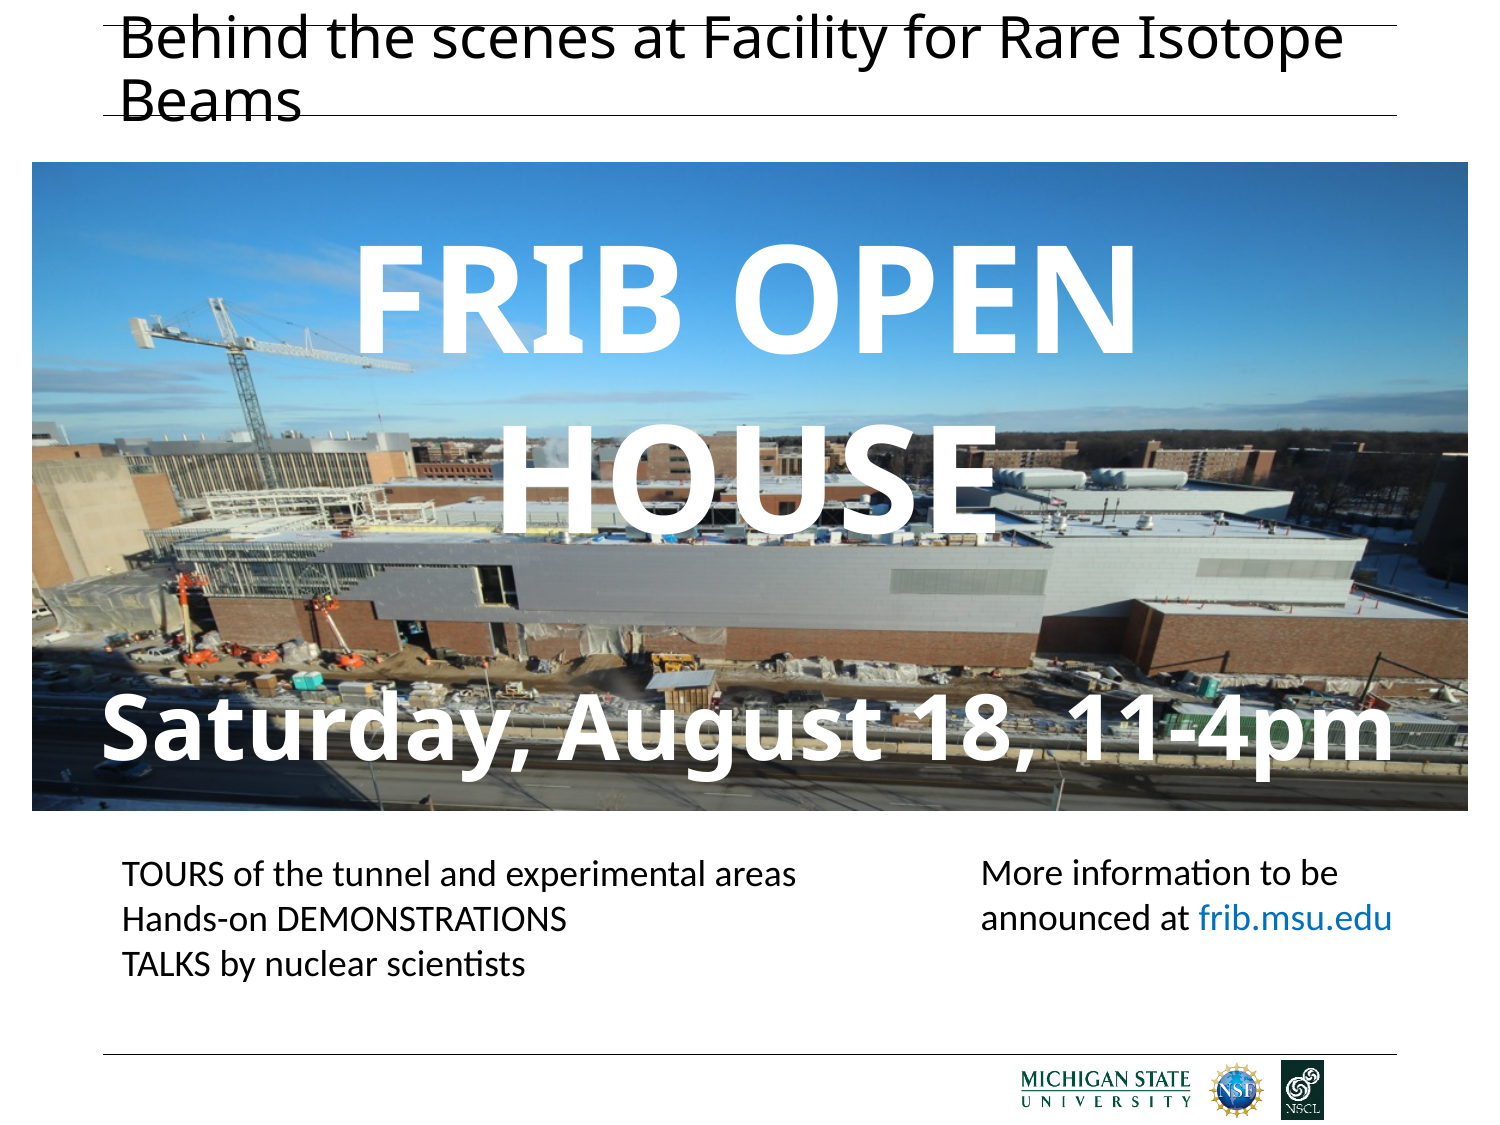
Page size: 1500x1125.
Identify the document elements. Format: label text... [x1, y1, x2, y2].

title Behind the scenes at Facility for Rare Isotope Beams [103, 26, 1397, 116]
picture [1281, 1060, 1324, 1120]
text_box TOURS of the tunnel and experimental areas Hands-on DEMONSTRATIONS TALKS by nuclear scientists [107, 841, 813, 992]
picture [1003, 1054, 1265, 1124]
picture [31, 162, 1468, 811]
text_box More information to be announced at frib.msu.edu [964, 840, 1414, 947]
